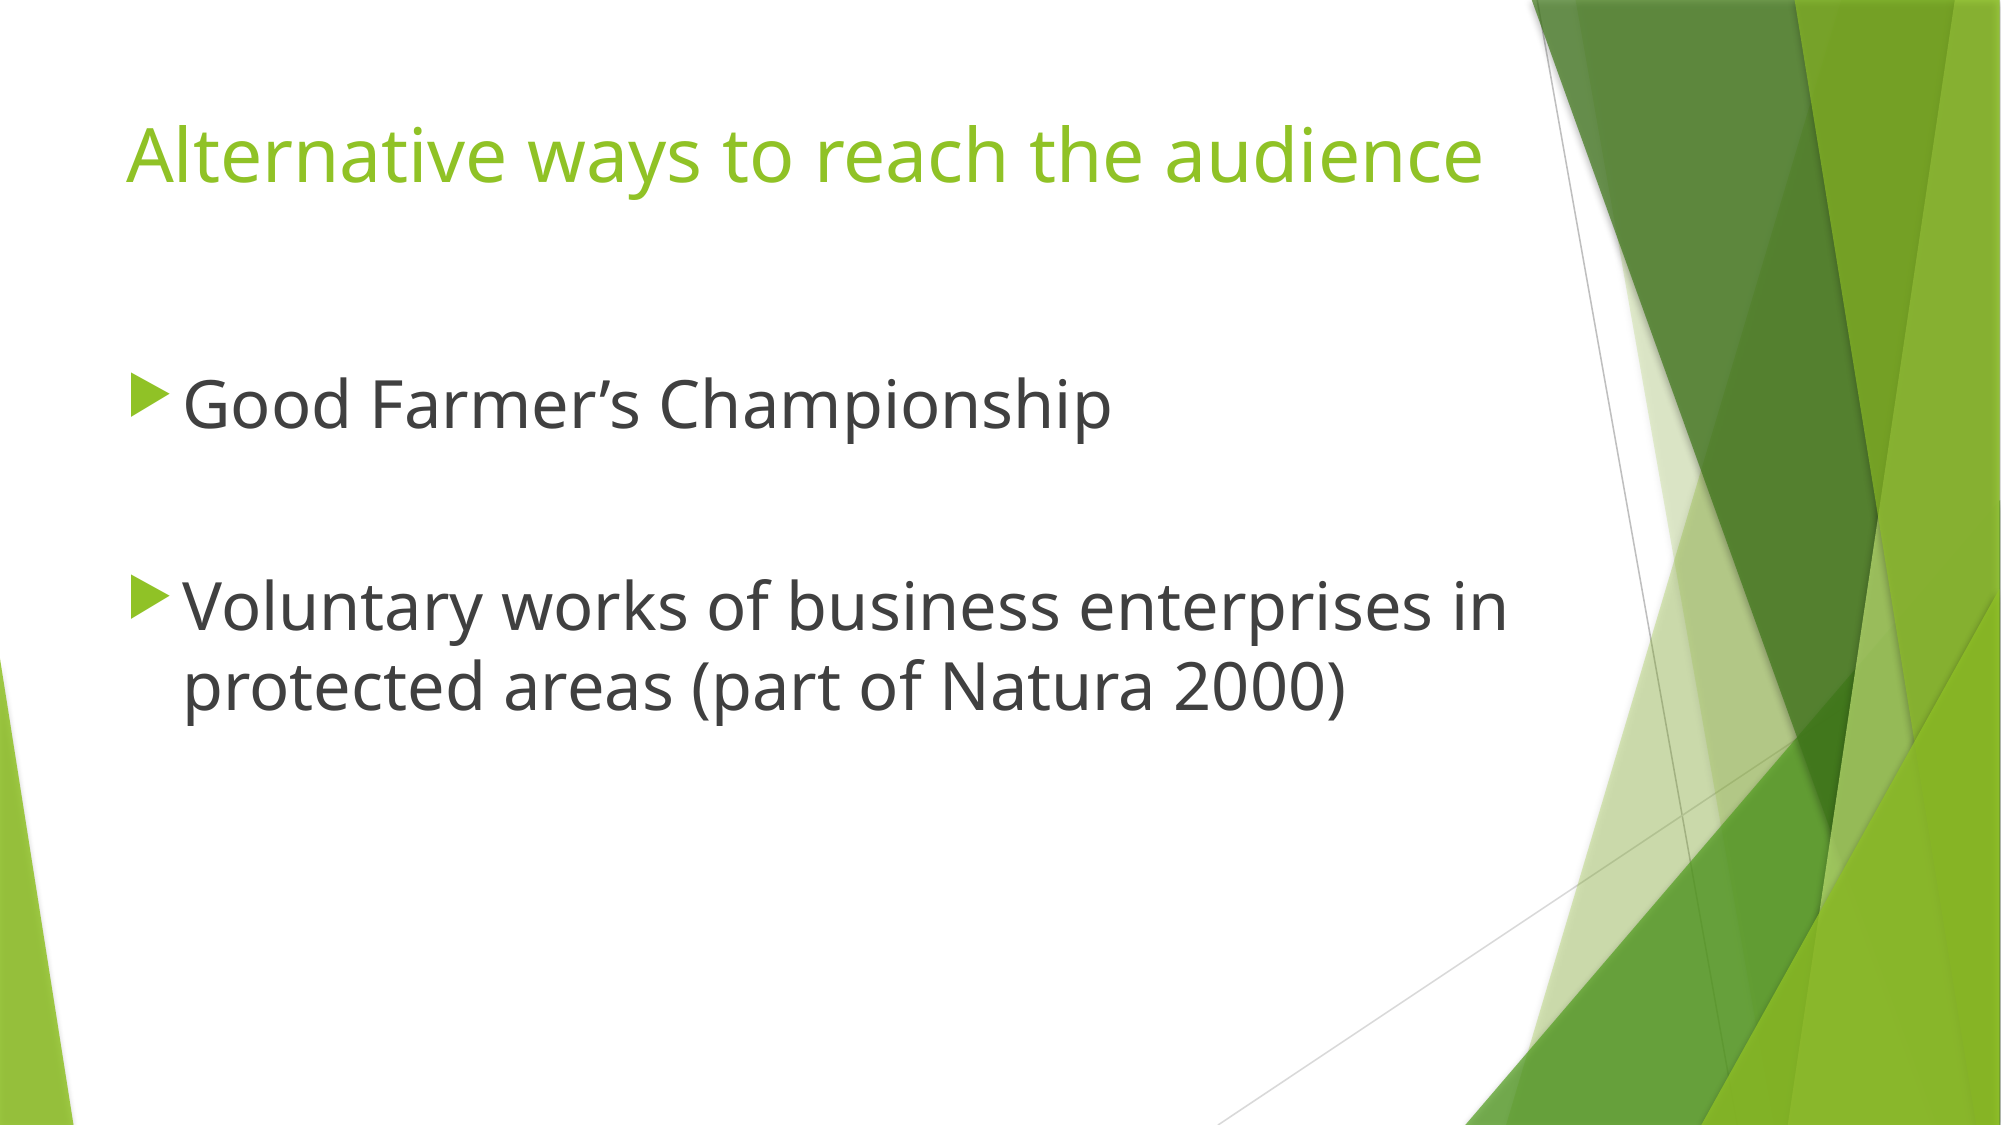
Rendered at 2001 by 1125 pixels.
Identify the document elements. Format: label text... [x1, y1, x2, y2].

title Alternative ways to reach the audience [111, 99, 1522, 317]
list Good Farmer’s Championship Voluntary works of business enterprises in protected areas (part of Natura 2000) [111, 354, 1564, 992]
